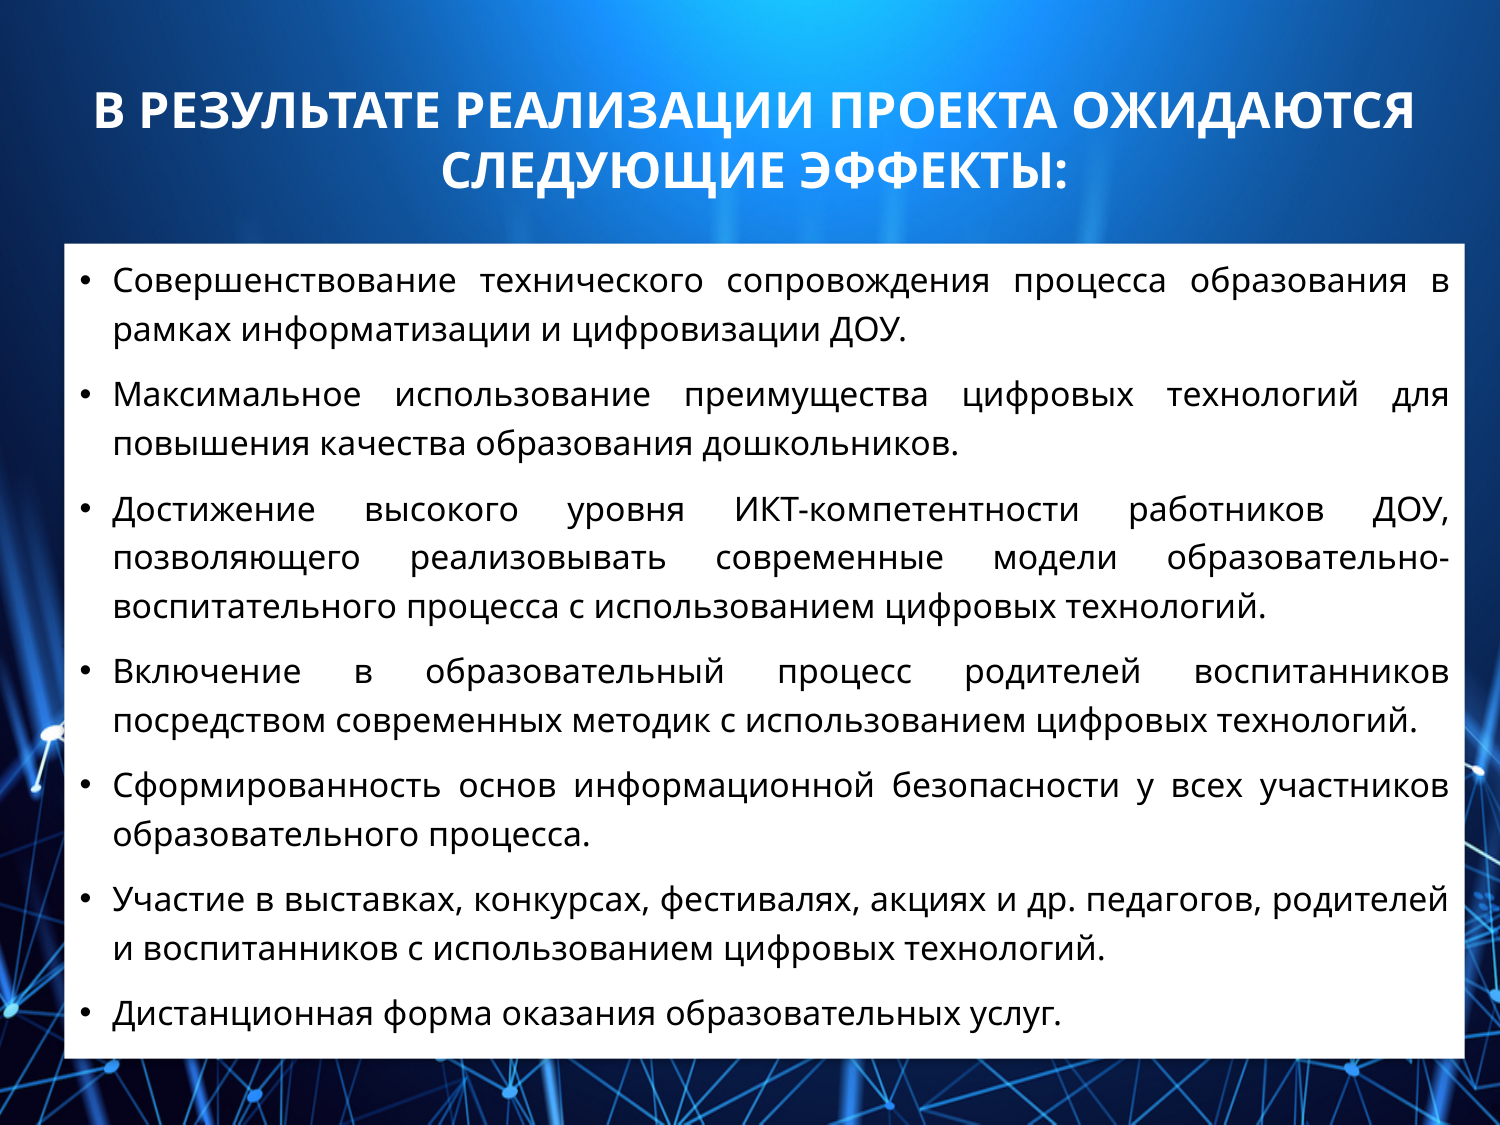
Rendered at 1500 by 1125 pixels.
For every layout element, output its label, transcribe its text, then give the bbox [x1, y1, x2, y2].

text_box [64, 0, 1447, 242]
picture [0, 0, 64, 966]
list Совершенствование технического сопровождения процесса образования в рамках информатизации и цифровизации ДОУ. Максимальное использование преимущества цифровых технологий для повышения качества образования дошкольников. Достижение высокого уровня ИКТ-компетентности работников ДОУ, позволяющего реализовывать современные модели образовательно-воспитательного процесса с использованием цифровых технологий. Включение в образовательный процесс родителей воспитанников посредством современных методик с использованием цифровых технологий. Сформированность основ информационной безопасности у всех участников образовательного процесса. Участие в выставках, конкурсах, фестивалях, акциях и др. педагогов, родителей и воспитанников с использованием цифровых технологий. Дистанционная форма оказания образовательных услуг. [63, 242, 1466, 1060]
text_box [0, 966, 1465, 1073]
picture [0, 0, 1500, 1125]
